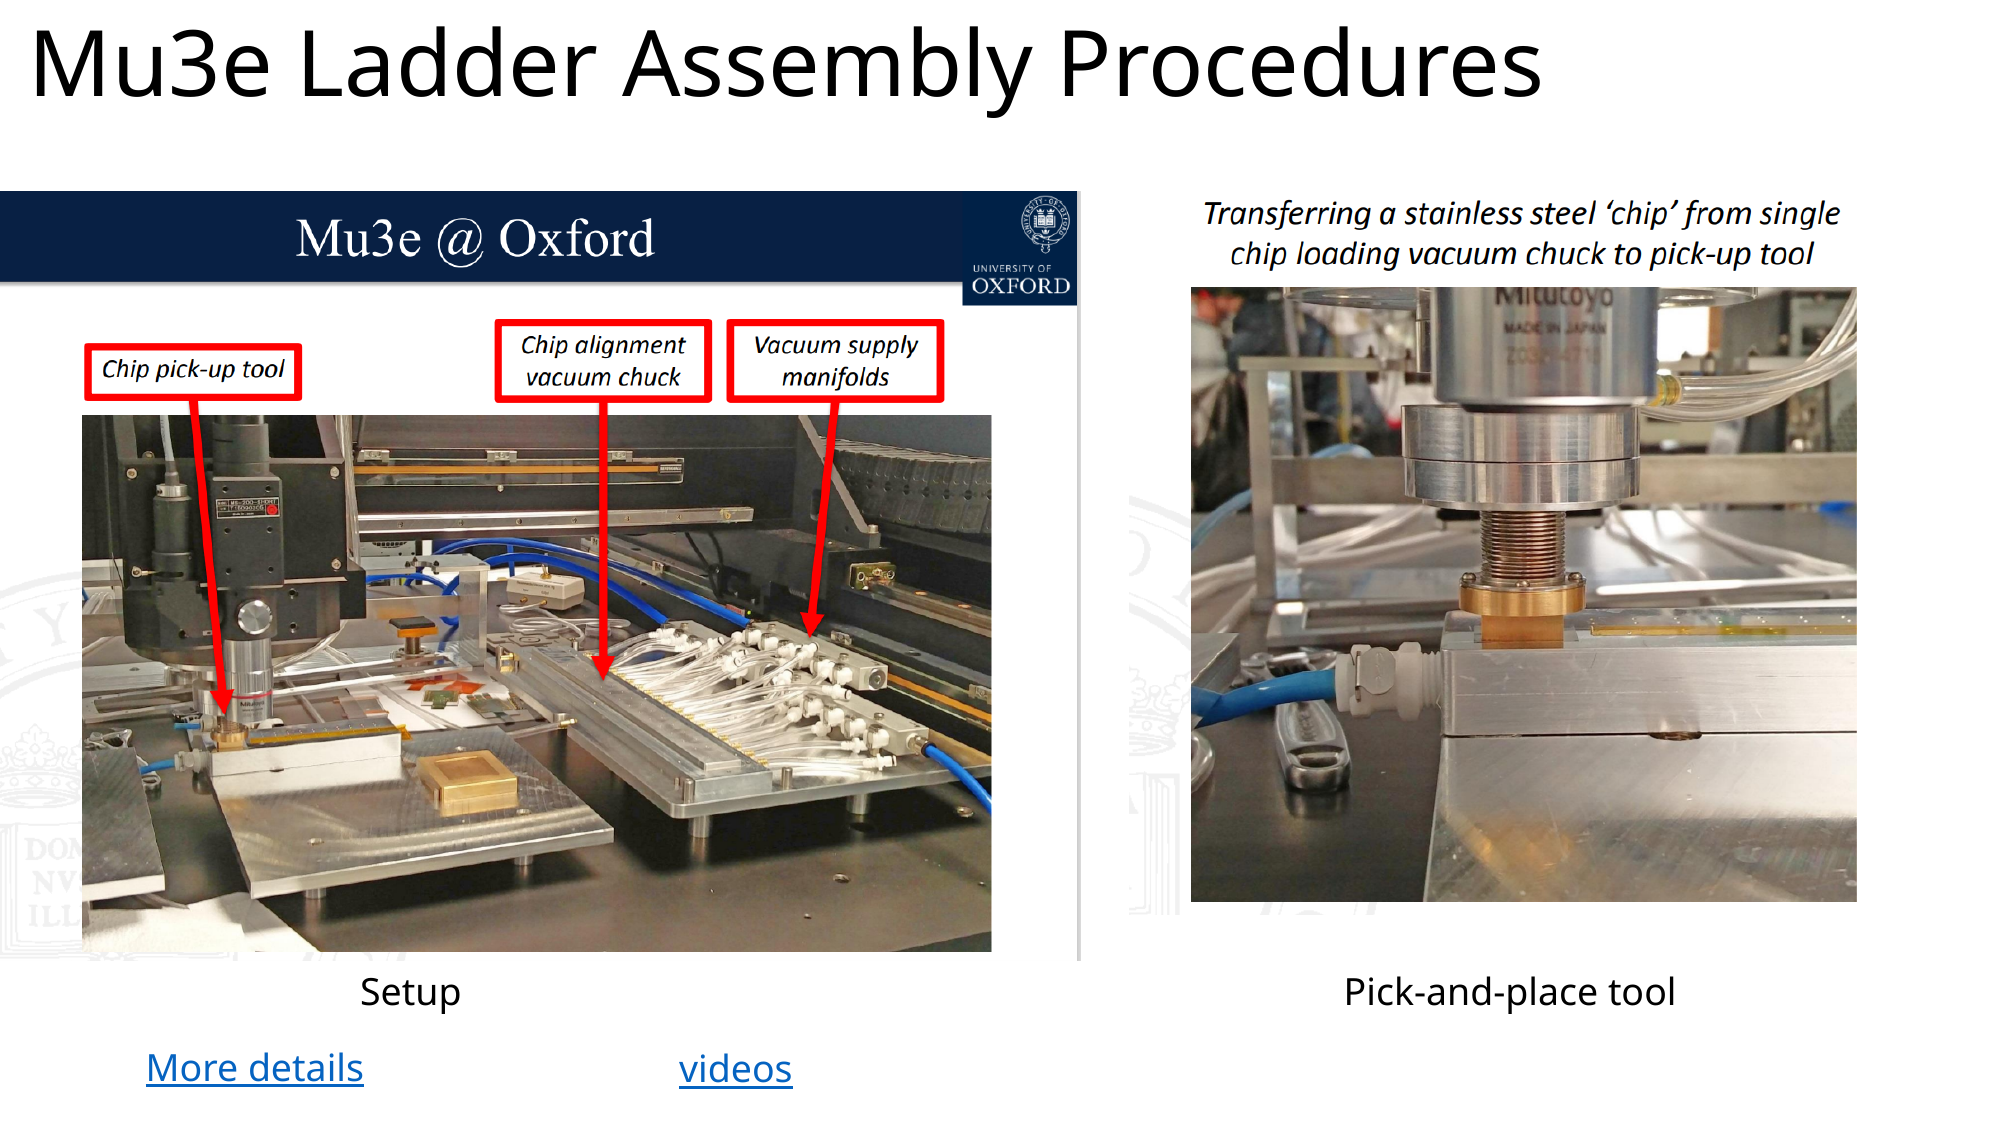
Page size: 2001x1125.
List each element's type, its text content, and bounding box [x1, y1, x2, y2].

text_box videos [664, 1038, 817, 1104]
text_box Setup [345, 961, 526, 1066]
picture [1129, 176, 1872, 915]
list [0, 191, 1081, 961]
text_box Pick-and-place tool [1329, 960, 1739, 1021]
text_box More details [130, 1036, 477, 1103]
title Mu3e Ladder Assembly Procedures [14, 0, 1739, 134]
